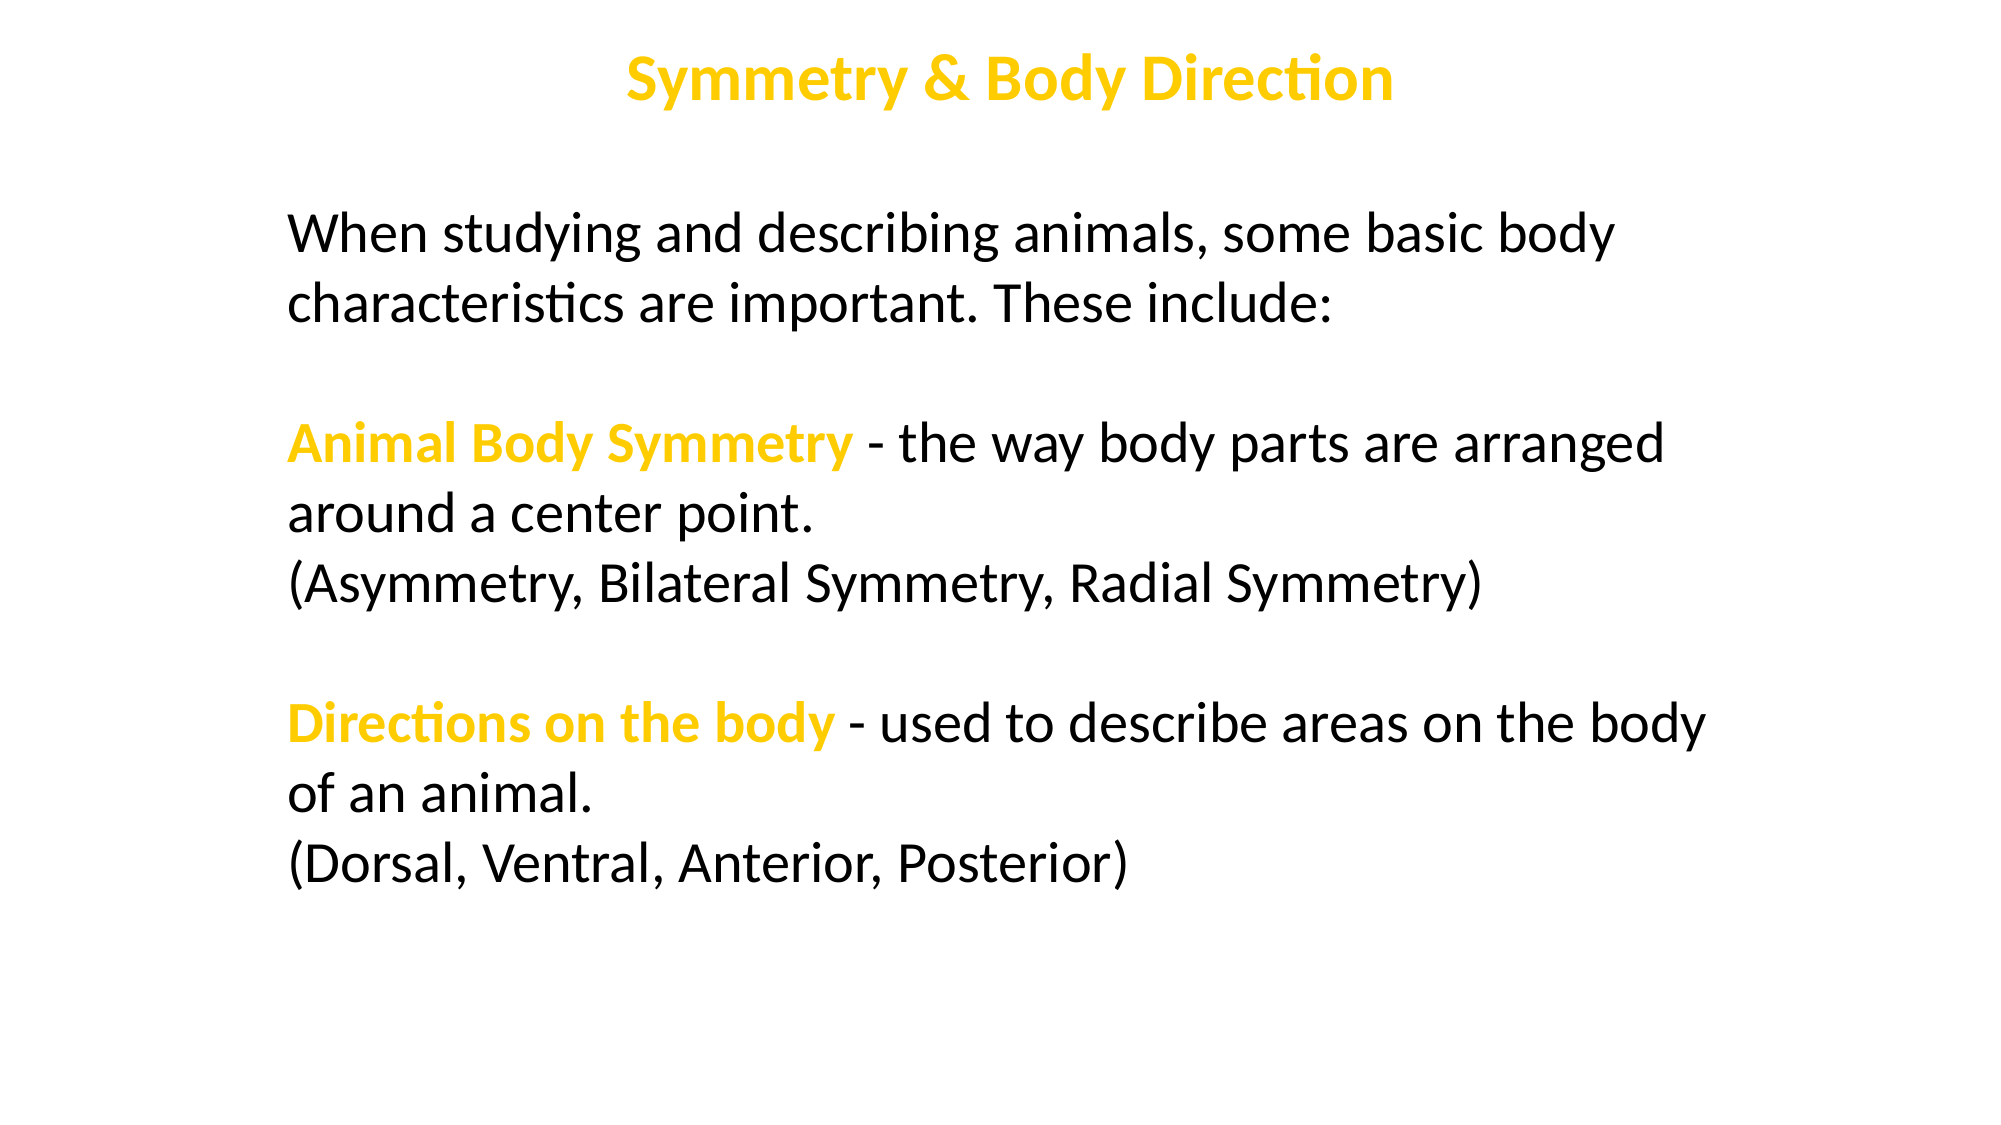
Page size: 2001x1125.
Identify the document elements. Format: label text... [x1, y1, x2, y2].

text_box Symmetry & Body Direction When studying and describing animals, some basic body characteristics are important. These include: Animal Body Symmetry - the way body parts are arranged around a center point. (Asymmetry, Bilateral Symmetry, Radial Symmetry) Directions on the body - used to describe areas on the body of an animal. (Dorsal, Ventral, Anterior, Posterior) [272, 26, 1750, 902]
